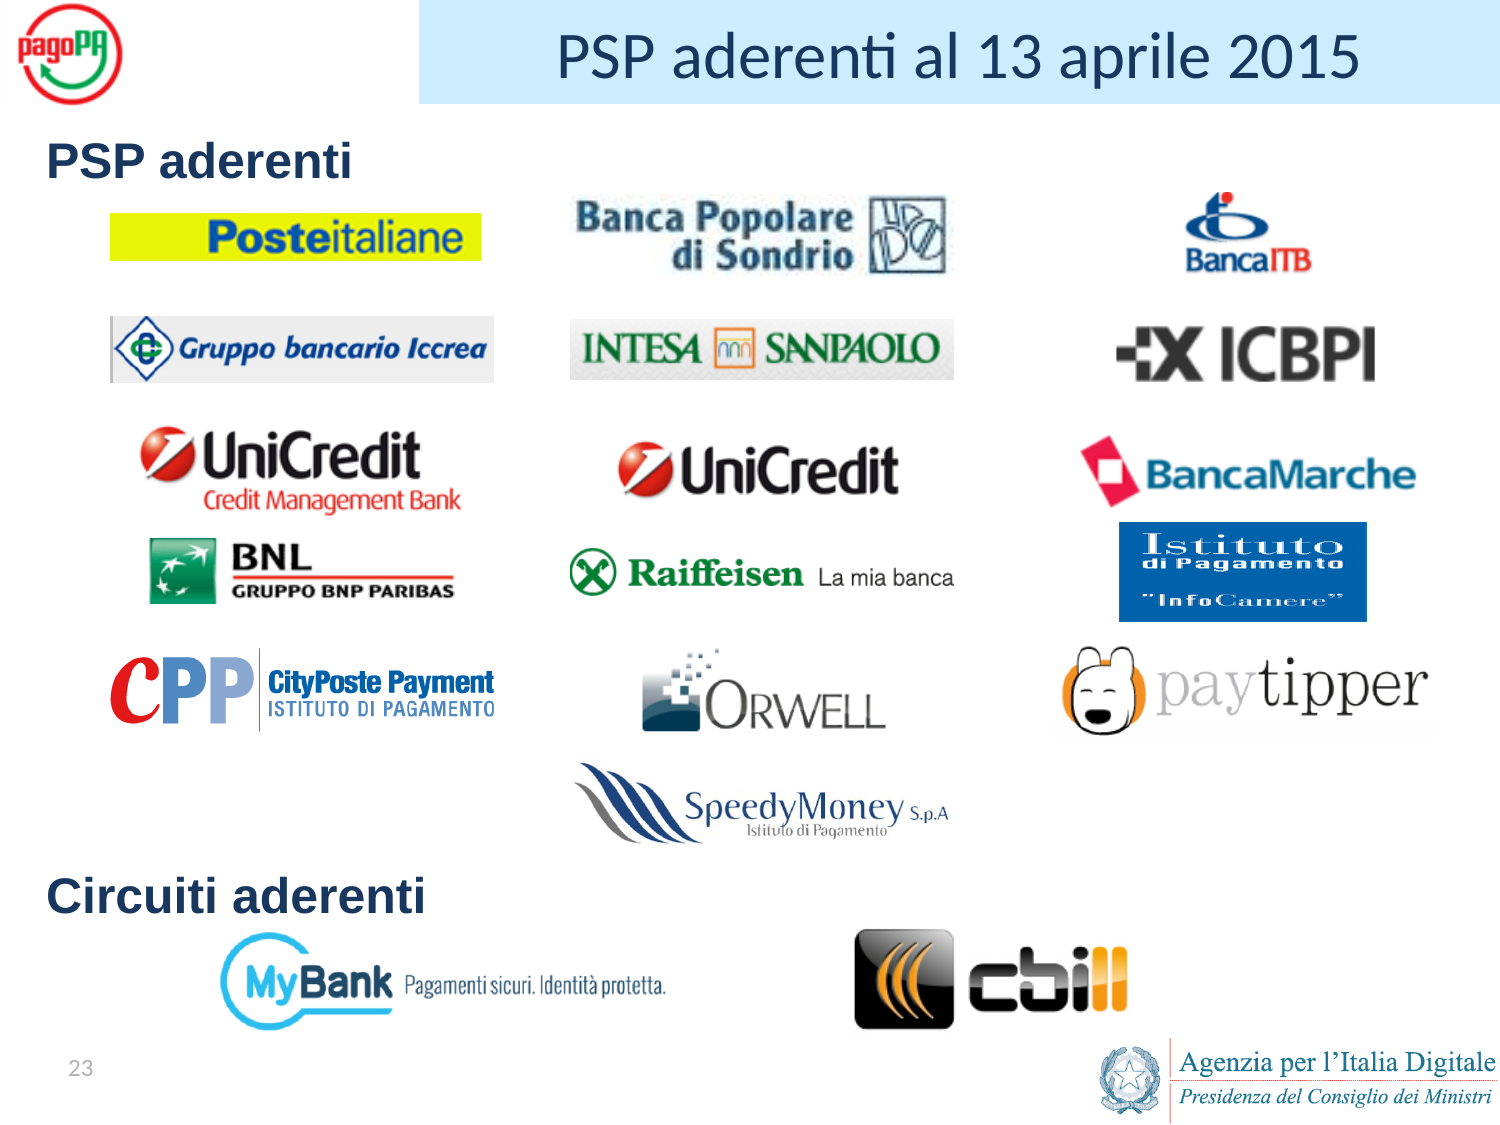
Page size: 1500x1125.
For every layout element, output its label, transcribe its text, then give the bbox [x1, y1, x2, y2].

picture [591, 419, 933, 521]
picture [149, 538, 455, 605]
picture [212, 918, 677, 1038]
picture [1162, 192, 1324, 282]
text_box PSP aderenti [31, 121, 383, 197]
picture [109, 213, 495, 261]
title PSP aderenti al 13 aprile 2015 [419, 0, 1500, 105]
picture [569, 546, 955, 596]
picture [109, 648, 495, 733]
text_box Circuiti aderenti [31, 856, 443, 931]
picture [1050, 642, 1436, 738]
picture [109, 316, 495, 384]
picture [849, 918, 1182, 1038]
picture [569, 194, 955, 280]
picture [569, 319, 955, 381]
picture [1100, 309, 1386, 390]
picture [132, 417, 472, 522]
picture [569, 756, 955, 849]
slide_number 22 [53, 1036, 404, 1097]
picture [1050, 417, 1436, 625]
picture [0, 0, 143, 110]
picture [636, 645, 888, 735]
